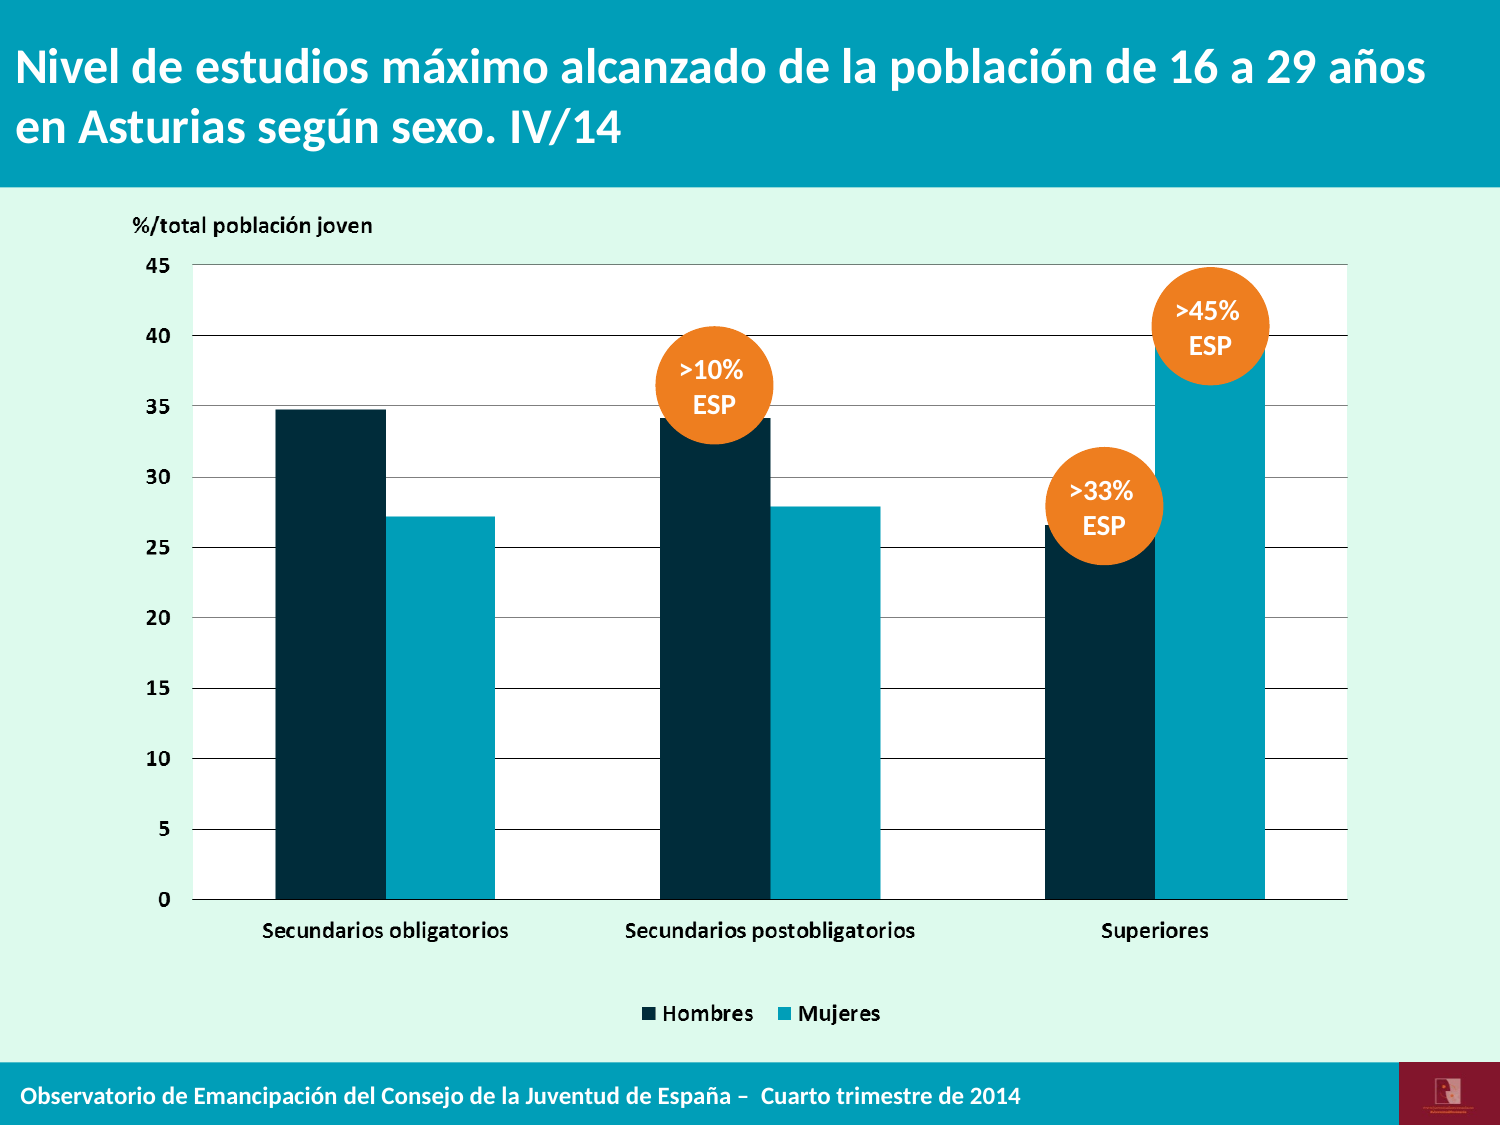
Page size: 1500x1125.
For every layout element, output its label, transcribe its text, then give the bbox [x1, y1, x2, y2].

title Nivel de estudios máximo alcanzado de la población de 16 a 29 años en Asturias según sexo. IV/14 [0, 0, 1500, 188]
picture [1399, 1062, 1500, 1125]
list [121, 207, 1386, 1034]
